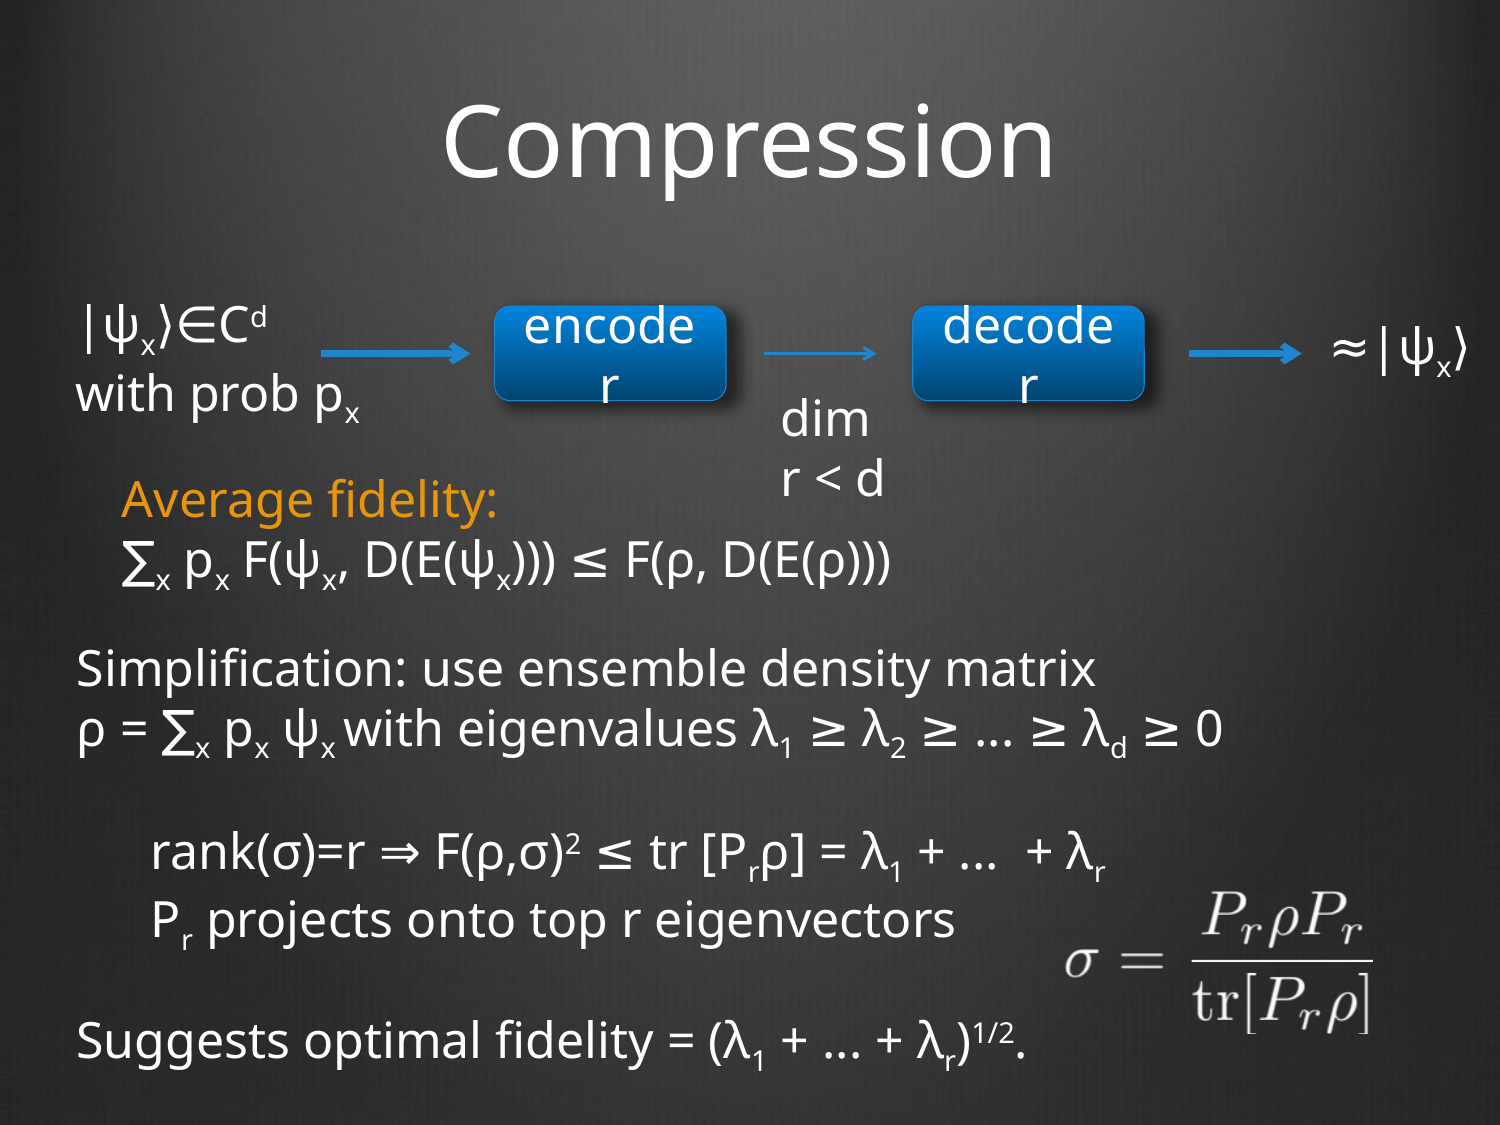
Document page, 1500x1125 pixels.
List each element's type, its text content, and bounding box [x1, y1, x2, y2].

text_box |ψx⟩∈Cd with prob px [60, 285, 396, 437]
text_box Simplification: use ensemble density matrix ρ = ∑x px ψx with eigenvalues λ1 ≥ λ2 ≥ ... ≥ λd ≥ 0 [62, 629, 1388, 773]
text_box encoder [493, 305, 727, 402]
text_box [33, 812, 1373, 1078]
text_box dim r < d [765, 378, 902, 460]
title Compression [112, 19, 1388, 255]
text_box ≈|ψx⟩ [1314, 307, 1486, 391]
text_box decoder [912, 305, 1145, 402]
text_box Average fidelity: ∑x px F(ψx, D(E(ψx))) ≤ F(ρ, D(E(ρ))) [107, 460, 907, 604]
